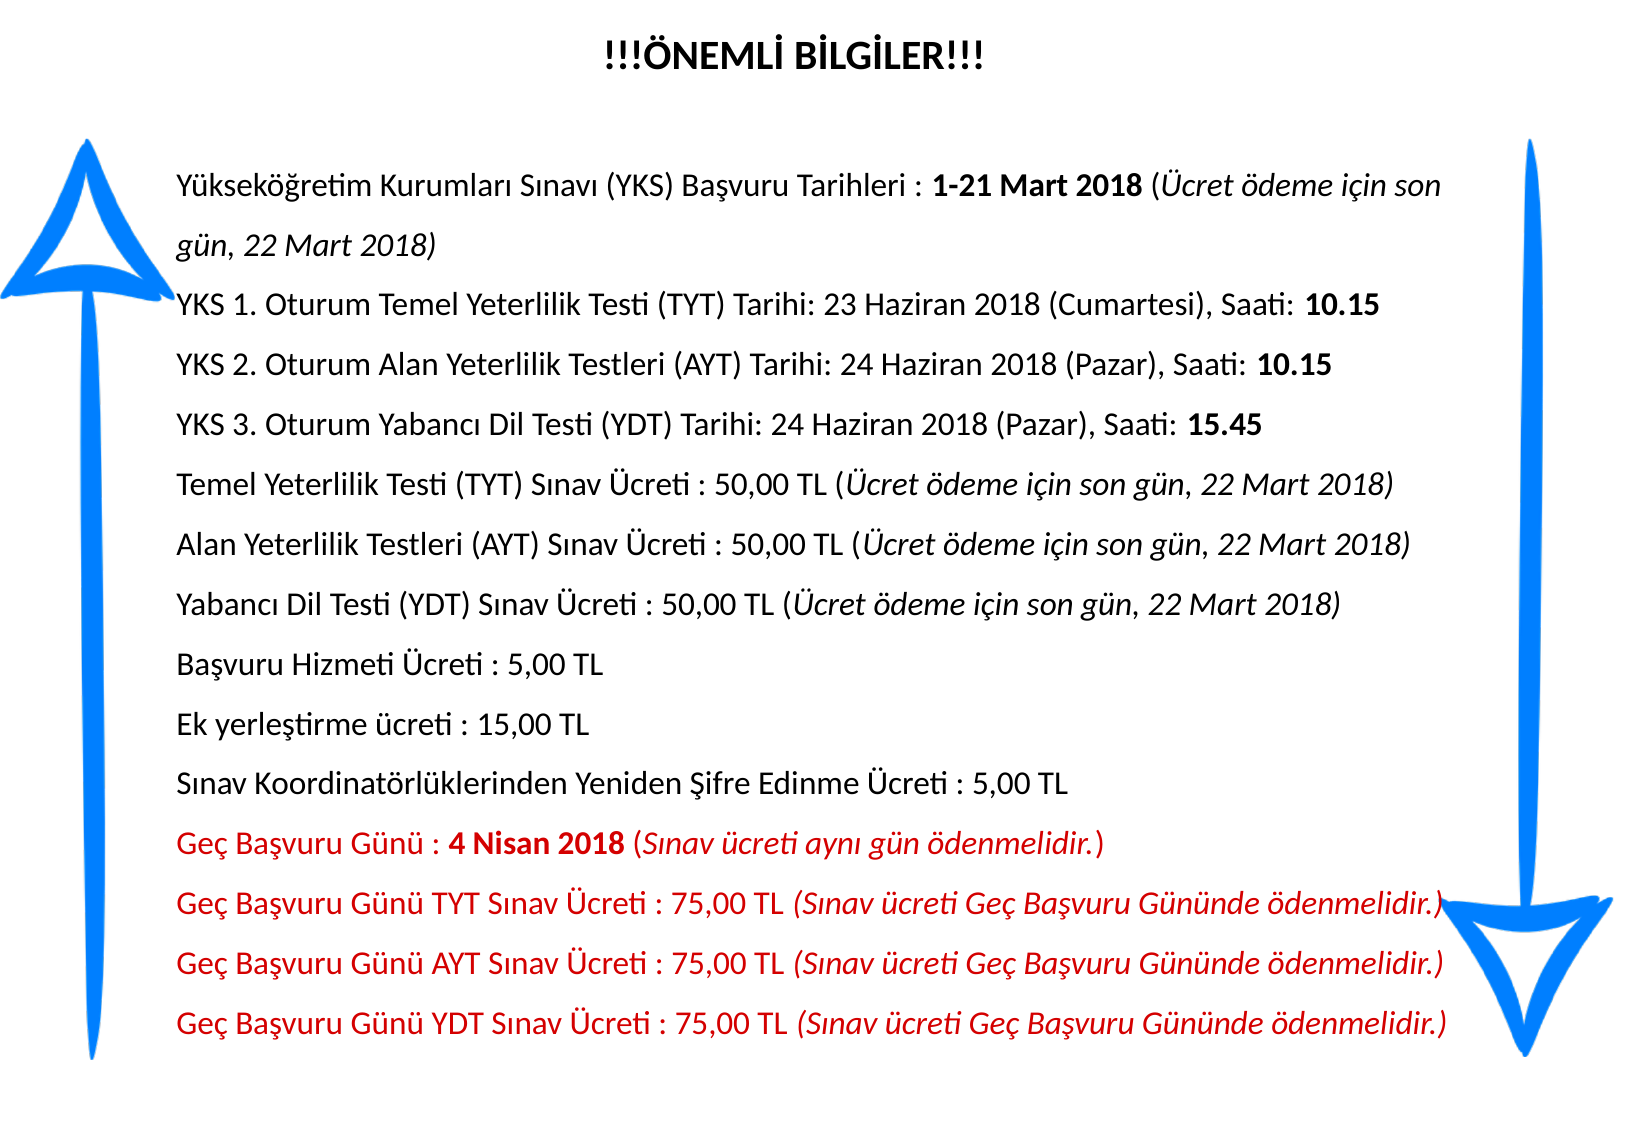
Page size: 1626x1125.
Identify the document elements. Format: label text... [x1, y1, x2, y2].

picture [0, 140, 548, 1060]
picture [1065, 140, 1625, 1057]
text_box !!!ÖNEMLİ BİLGİLER!!! [588, 20, 1001, 86]
text_box Yükseköğretim Kurumları Sınavı (YKS) Başvuru Tarihleri : 1-21 Mart 2018 (Ücret ödeme için son gün, 22 Mart 2018) YKS 1. Oturum Temel Yeterlilik Testi (TYT) Tarihi: 23 Haziran 2018 (Cumartesi), Saati: 10.15 YKS 2. Oturum Alan Yeterlilik Testleri (AYT) Tarihi: 24 Haziran 2018 (Pazar), Saati: 10.15 YKS 3. Oturum Yabancı Dil Testi (YDT) Tarihi: 24 Haziran 2018 (Pazar), Saati: 15.45 Temel Yeterlilik Testi (TYT) Sınav Ücreti : 50,00 TL (Ücret ödeme için son gün, 22 Mart 2018) Alan Yeterlilik Testleri (AYT) Sınav Ücreti : 50,00 TL (Ücret ödeme için son gün, 22 Mart 2018) Yabancı Dil Testi (YDT) Sınav Ücreti : 50,00 TL (Ücret ödeme için son gün, 22 Mart 2018) Başvuru Hizmeti Ücreti : 5,00 TL Ek yerleştirme ücreti : 15,00 TL Sınav Koordinatörlüklerinden Yeniden Şifre Edinme Ücreti : 5,00 TL Geç Başvuru Günü : 4 Nisan 2018 (Sınav ücreti aynı gün ödenmelidir.) Geç Başvuru Günü TYT Sınav Ücreti : 75,00 TL (Sınav ücreti Geç Başvuru Gününde ödenmelidir.) Geç Başvuru Günü AYT Sınav Ücreti : 75,00 TL (Sınav ücreti Geç Başvuru Gününde ödenmelidir.) Geç Başvuru Günü YDT Sınav Ücreti : 75,00 TL (Sınav ücreti Geç Başvuru Gününde ödenmelidir.) [161, 135, 1522, 1049]
